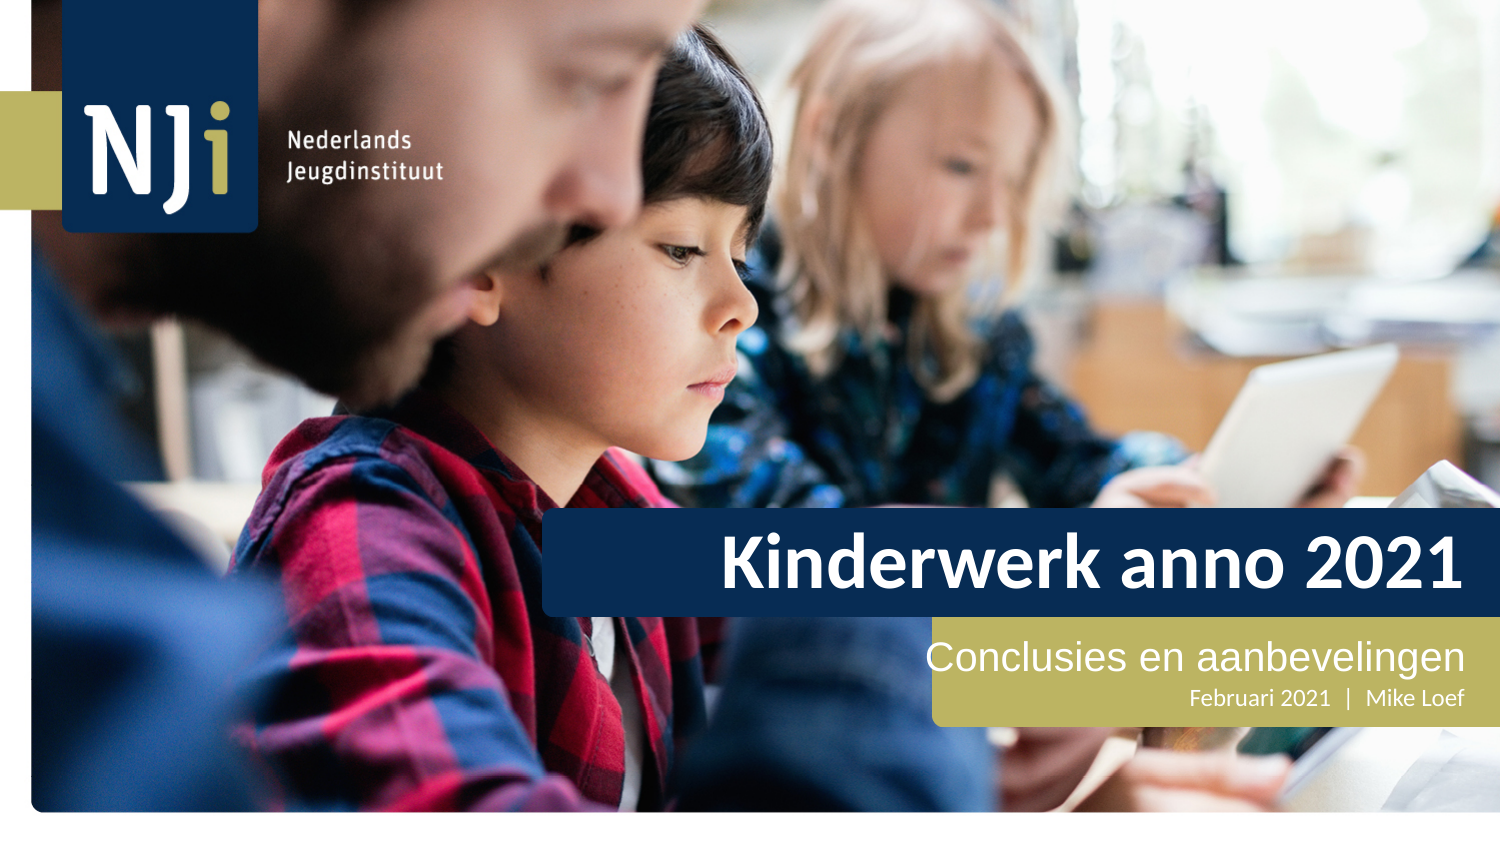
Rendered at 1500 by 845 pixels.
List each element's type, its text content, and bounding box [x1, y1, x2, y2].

slide_number Februari 2021 | Mike Loef [525, 674, 932, 720]
title Kinderwerk anno 2021 [273, 412, 1481, 612]
picture [0, 0, 1500, 844]
subtitle Conclusies en aanbevelingen [273, 622, 932, 688]
